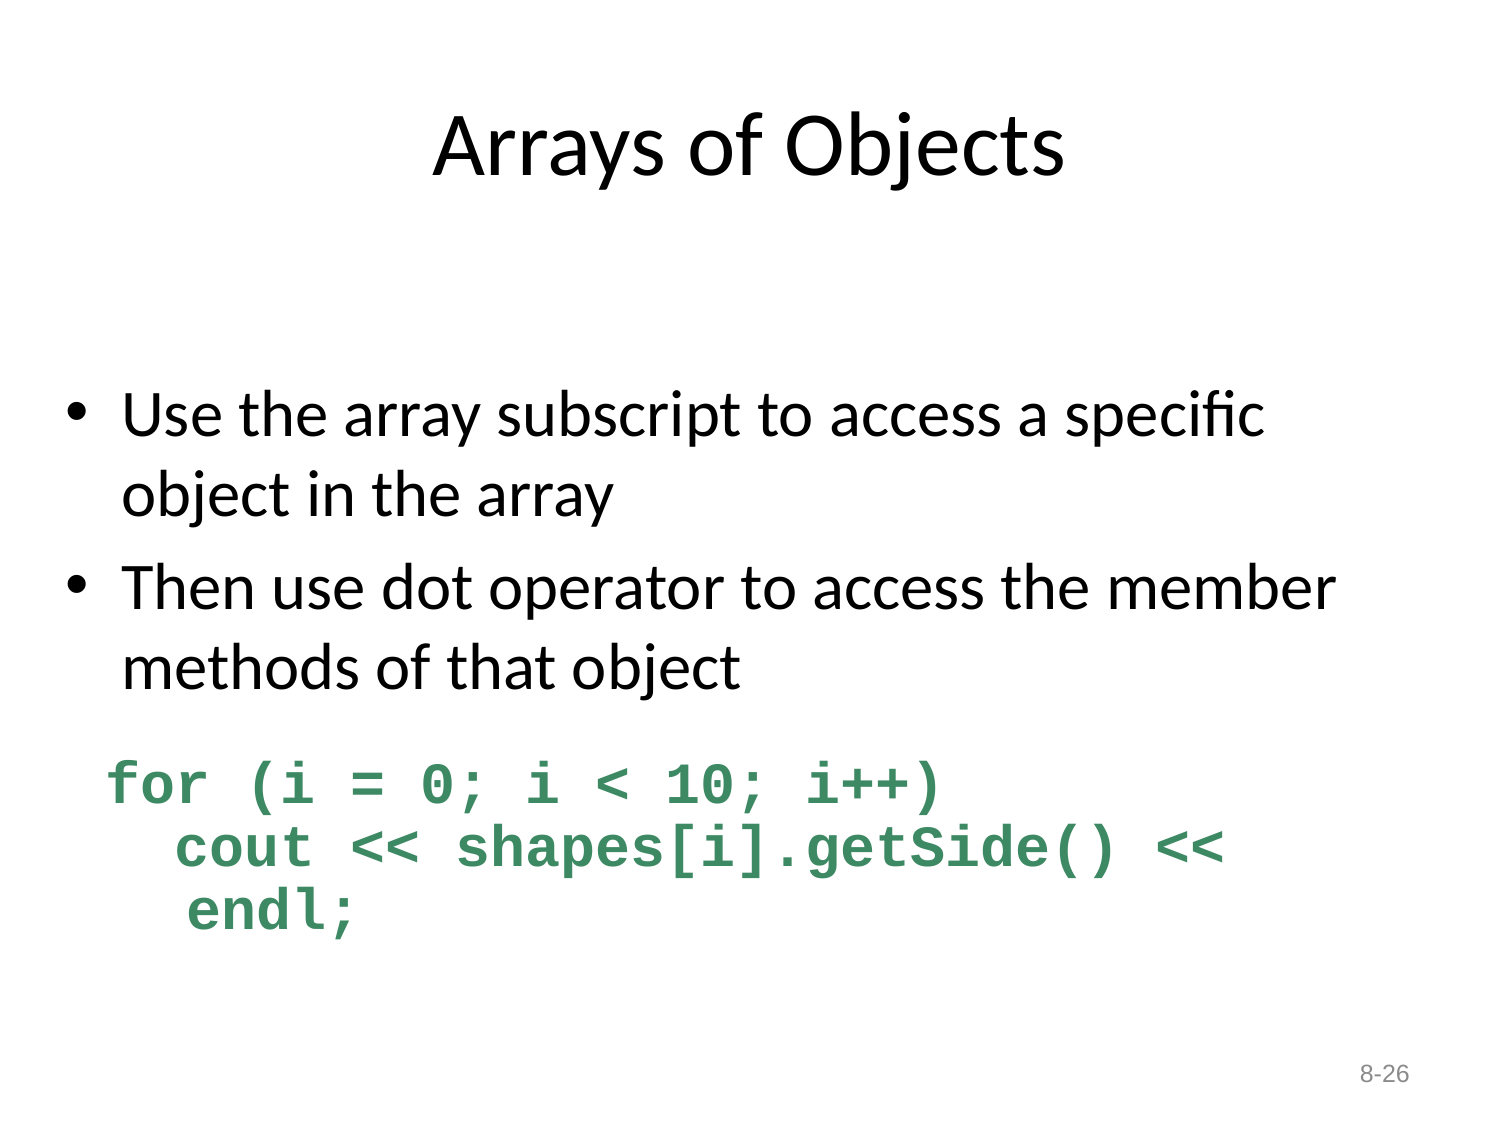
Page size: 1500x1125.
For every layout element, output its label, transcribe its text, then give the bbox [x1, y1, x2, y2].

slide_number 8-26 [1074, 1042, 1425, 1103]
title Arrays of Objects [75, 45, 1425, 233]
list Use the array subscript to access a specific object in the array Then use dot operator to access the member methods of that object for (i = 0; i < 10; i++) cout << shapes[i].getSide() << endl; [50, 362, 1450, 988]
